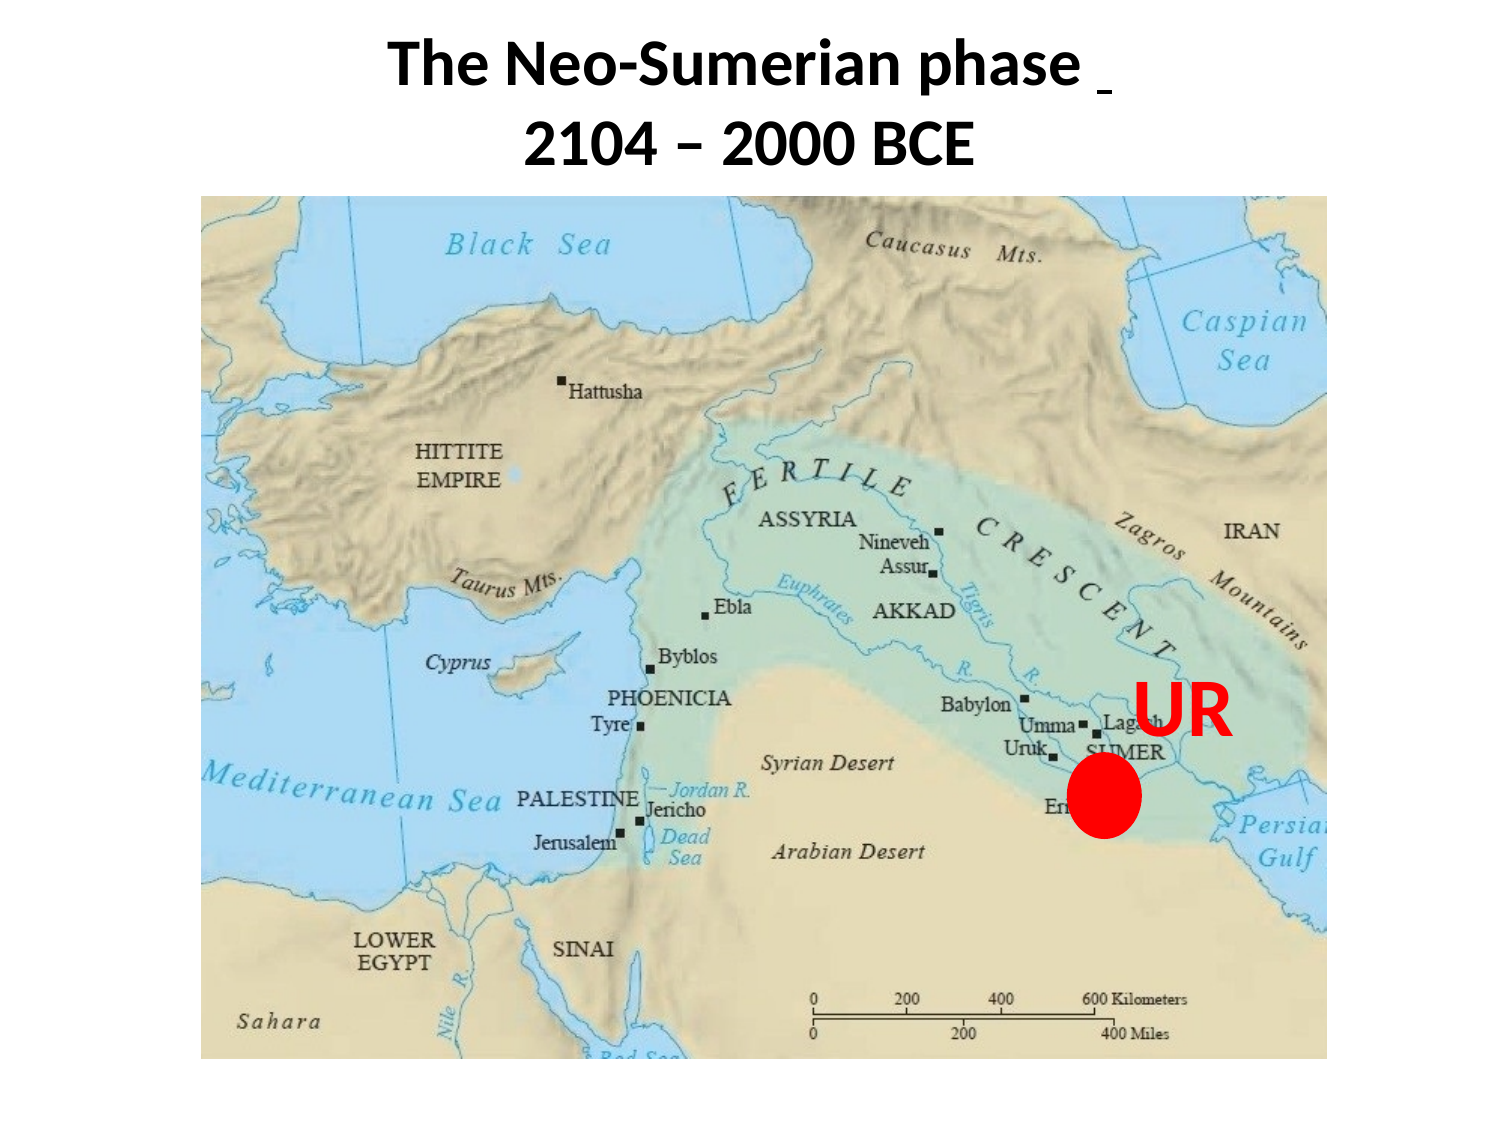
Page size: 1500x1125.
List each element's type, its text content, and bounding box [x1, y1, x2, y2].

title The Neo-Sumerian phase 2104 – 2000 BCE [75, 45, 1425, 233]
picture [201, 195, 1327, 1059]
